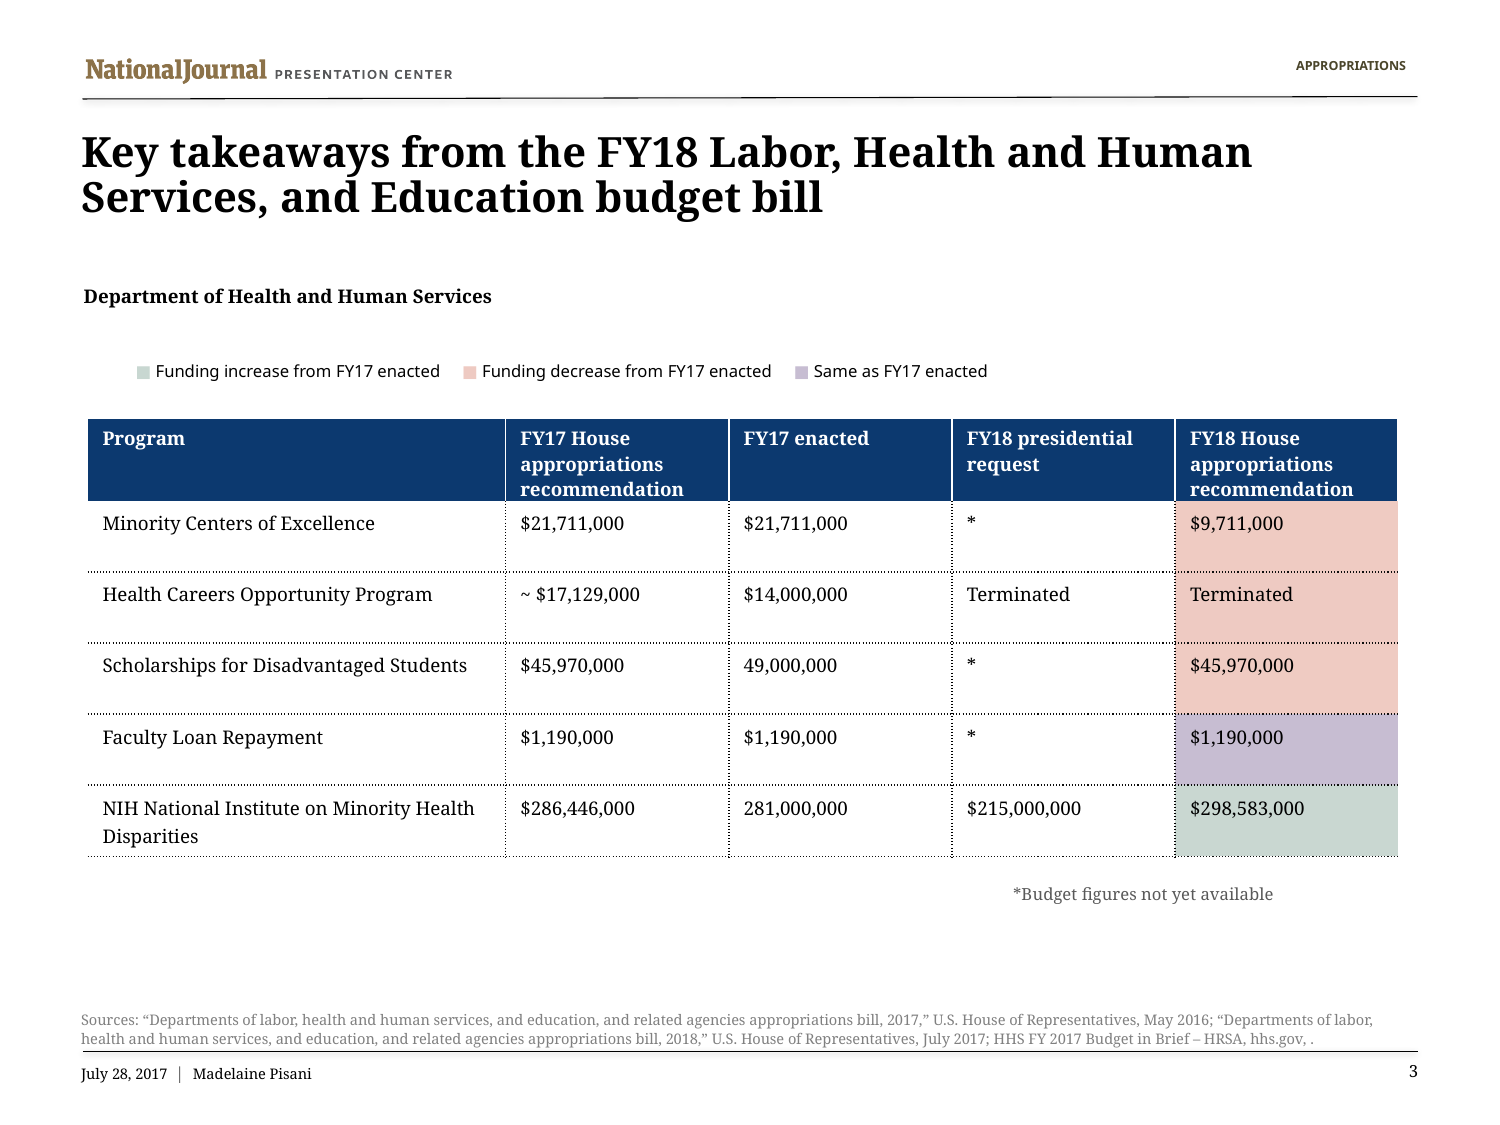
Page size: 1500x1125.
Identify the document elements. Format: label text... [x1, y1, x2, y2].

slide_number 3 [1083, 1042, 1434, 1102]
table_header FY18 House appropriations recommendation [1176, 419, 1397, 501]
picture [79, 49, 460, 97]
text_box APPROPRIATIONS [1281, 51, 1421, 81]
table_cell $1,190,000 [729, 714, 952, 785]
table_cell * [952, 501, 1175, 572]
text_box Key takeaways from the FY18 Labor, Health and Human Services, and Education budget bill [66, 124, 1446, 190]
table_cell $14,000,000 [729, 572, 952, 643]
table_cell Scholarships for Disadvantaged Students [88, 643, 506, 714]
table_cell NIH National Institute on Minority Health Disparities [88, 785, 506, 856]
table_cell Terminated [1175, 572, 1398, 643]
table_header FY18 presidential request [953, 419, 1174, 501]
table_header Program [88, 419, 505, 501]
table_cell 49,000,000 [729, 643, 952, 714]
table_cell ~ $17,129,000 [506, 572, 729, 643]
table_cell Terminated [952, 572, 1175, 643]
table_cell 281,000,000 [729, 785, 952, 856]
table_cell $9,711,000 [1175, 501, 1398, 572]
table_cell $298,583,000 [1175, 785, 1398, 856]
table_header FY17 enacted [730, 419, 951, 501]
text_box *Budget figures not yet available [998, 874, 1399, 922]
table_cell $215,000,000 [952, 785, 1175, 856]
text_box July 28, 2017 | Madelaine Pisani [66, 1053, 1283, 1110]
table_cell $1,190,000 [506, 714, 729, 785]
table_cell * [952, 714, 1175, 785]
text_box Sources: “Departments of labor, health and human services, and education, and related agencies appropriations bill, 2017,” U.S. House of Representatives, May 2016; “Departments of labor, health and human services, and education, and related agencies appropriations bill, 2018,” U.S. House of Representatives, July 2017; HHS FY 2017 Budget in Brief – HRSA, hhs.gov, . [66, 1001, 1420, 1052]
table_cell $1,190,000 [1175, 714, 1398, 785]
table_cell $286,446,000 [506, 785, 729, 856]
table_cell $45,970,000 [1175, 643, 1398, 714]
table_cell Health Careers Opportunity Program [88, 572, 506, 643]
text_box ■ Funding increase from FY17 enacted ■ Funding decrease from FY17 enacted ■ Same as FY17 enacted [120, 353, 1004, 389]
table_cell $45,970,000 [506, 643, 729, 714]
text_box Department of Health and Human Services [68, 277, 1419, 315]
table_cell Minority Centers of Excellence [88, 501, 506, 572]
table_cell $21,711,000 [729, 501, 952, 572]
table_cell Faculty Loan Repayment [88, 714, 506, 785]
table_header FY17 House appropriations recommendation [506, 419, 728, 501]
table_cell $21,711,000 [506, 501, 729, 572]
table_cell * [952, 643, 1175, 714]
